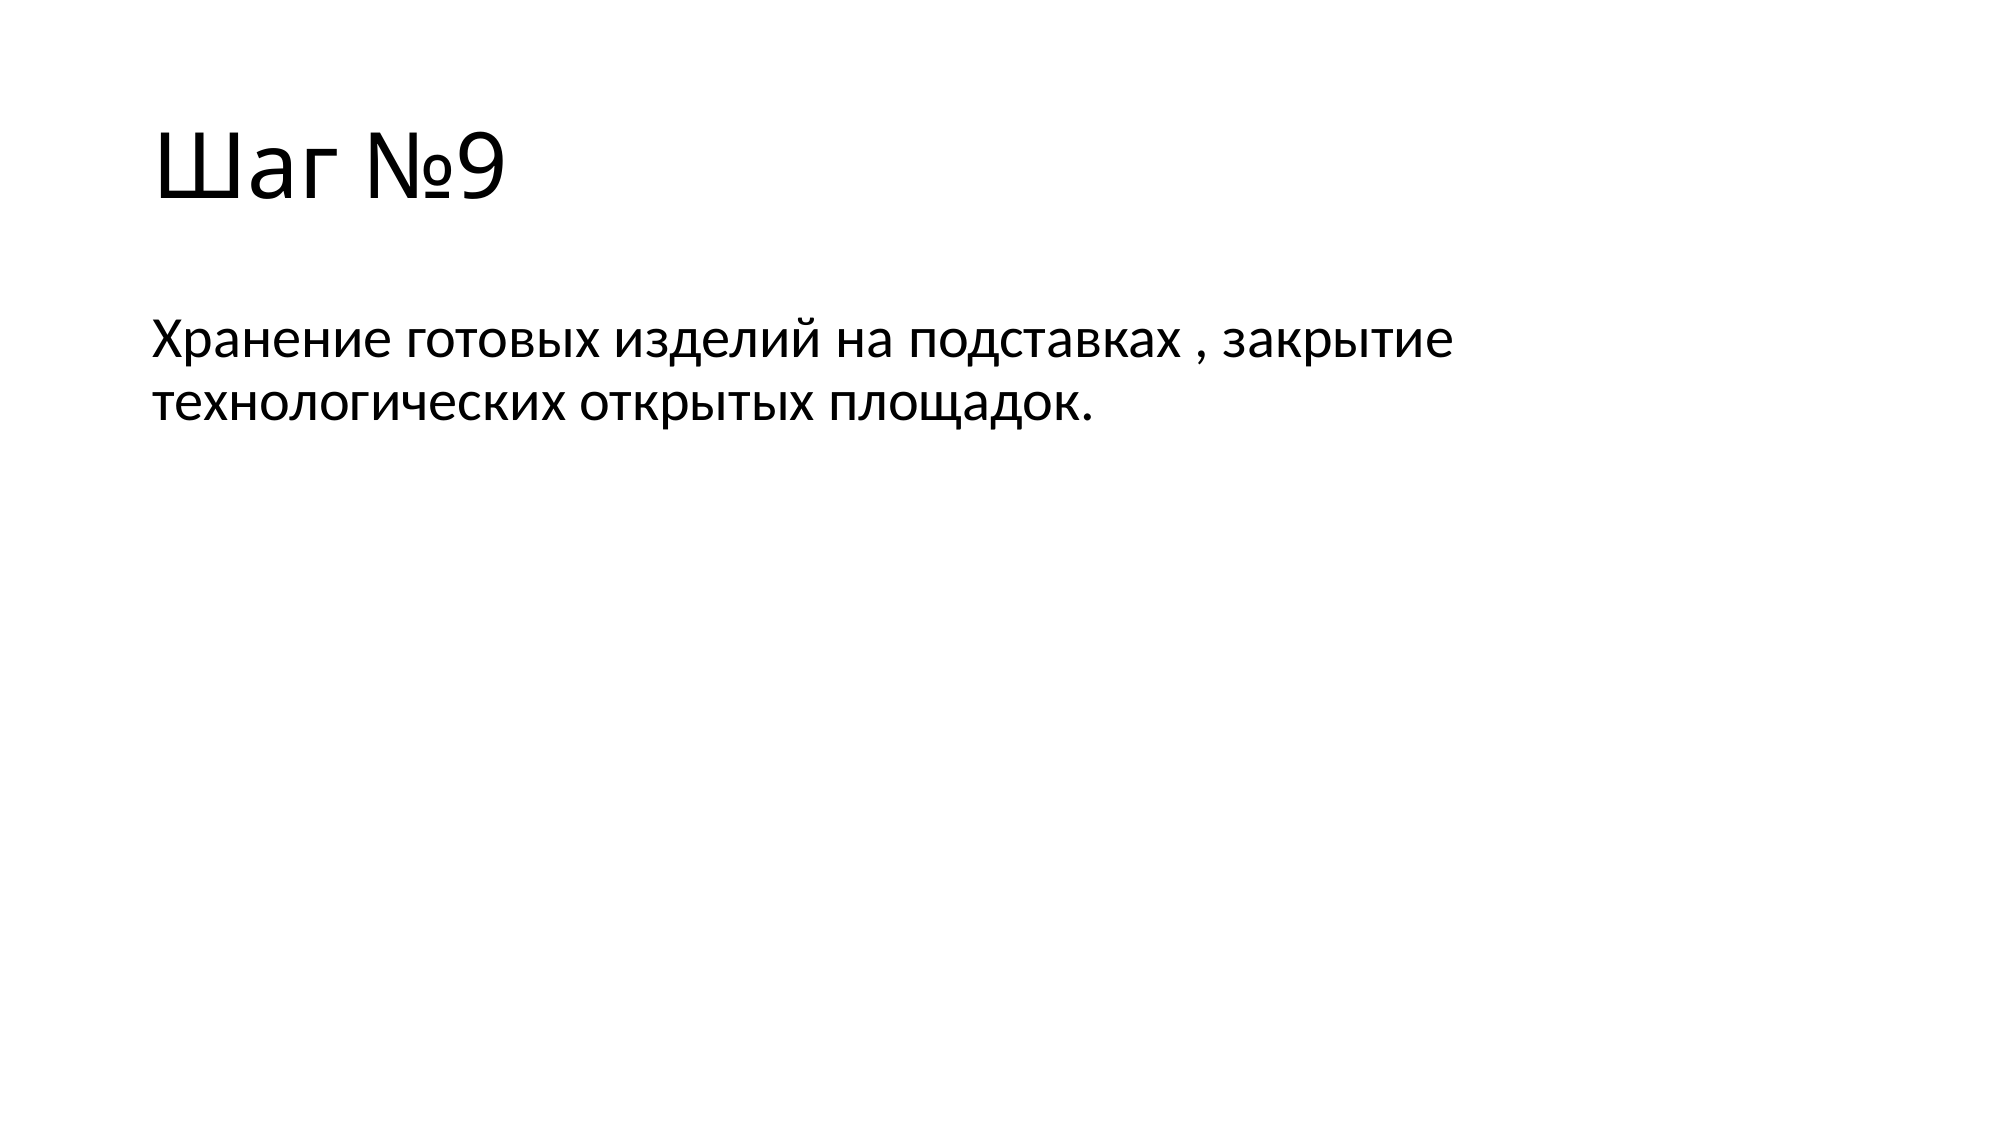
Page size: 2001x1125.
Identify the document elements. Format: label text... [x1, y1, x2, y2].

title Шаг №9 [137, 59, 1863, 278]
list Хранение готовых изделий на подставках , закрытие технологических открытых площадок. [137, 299, 1863, 1014]
